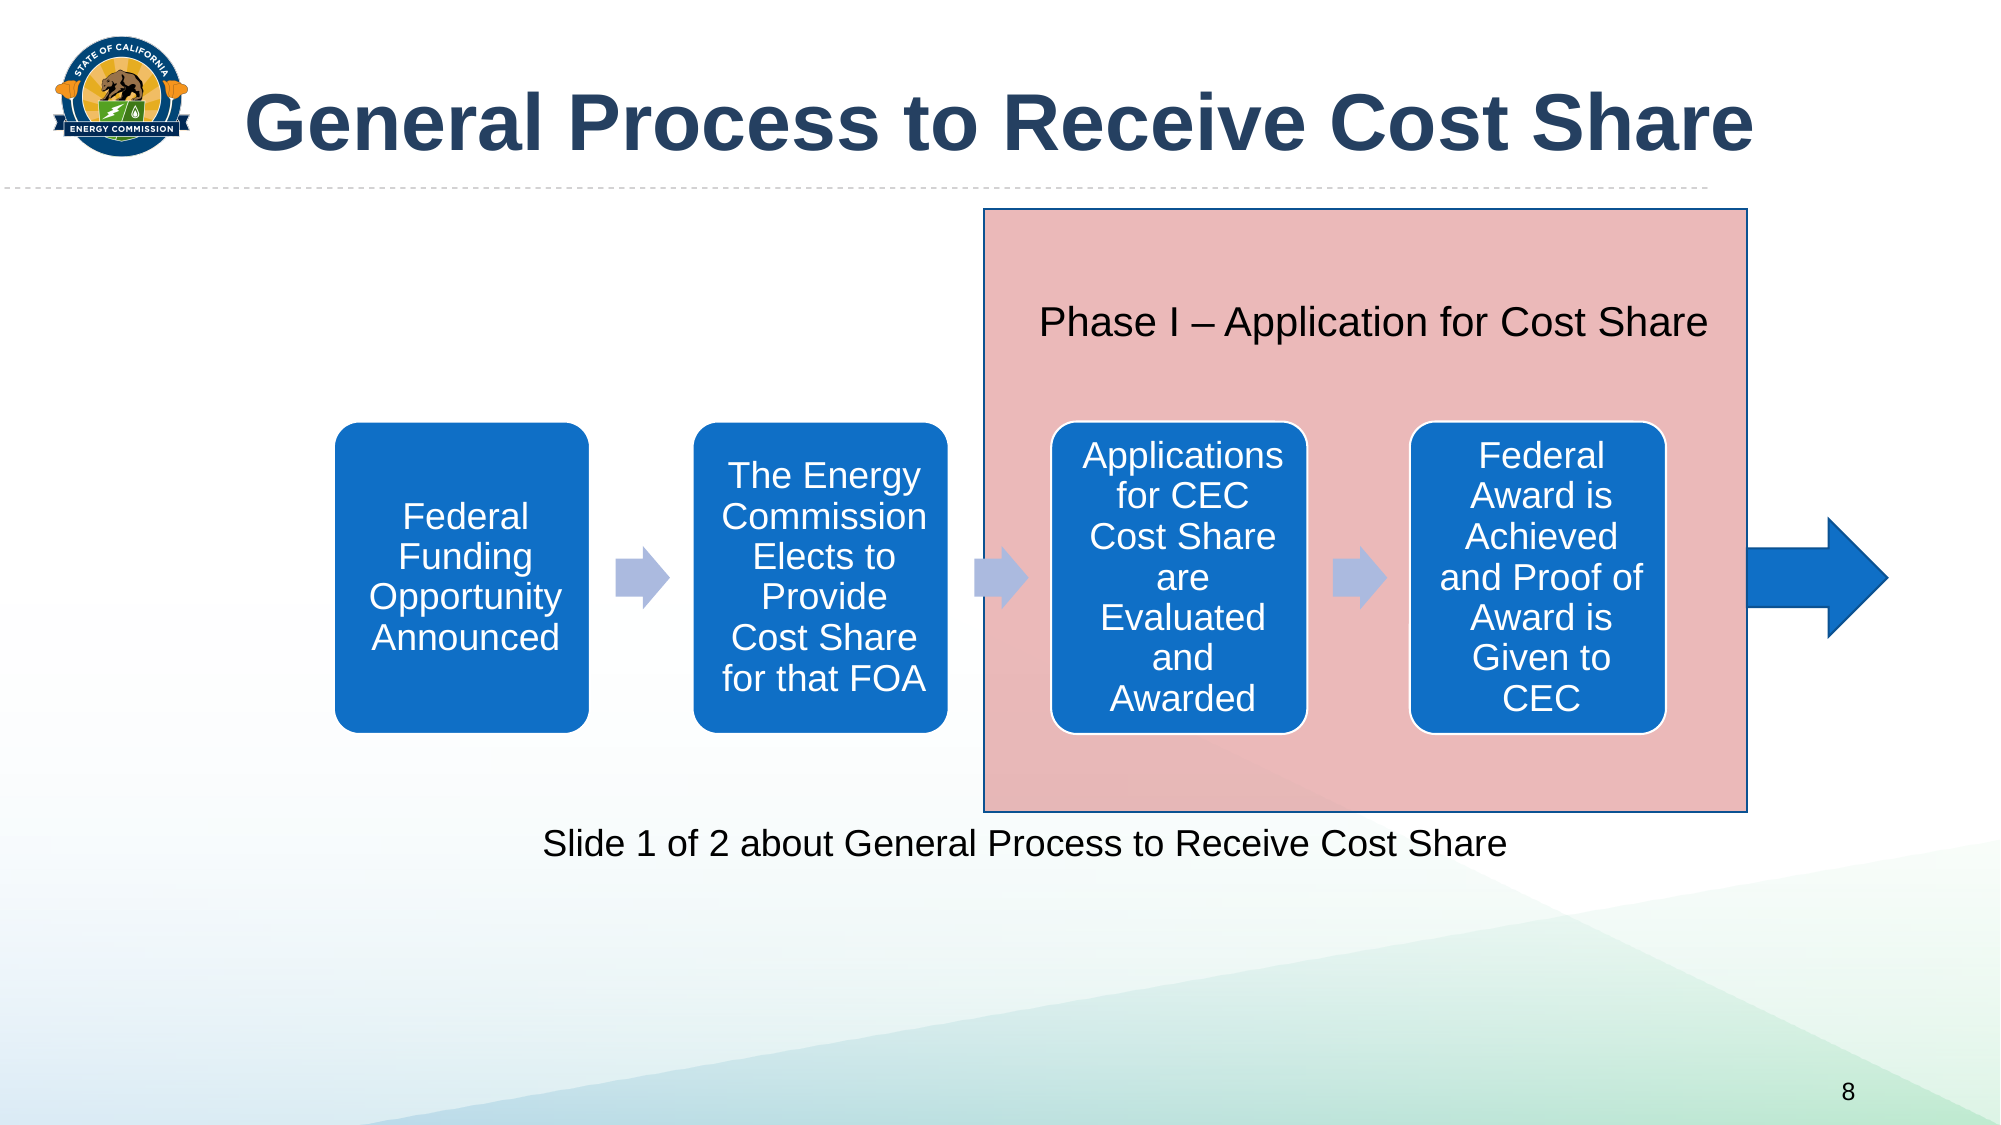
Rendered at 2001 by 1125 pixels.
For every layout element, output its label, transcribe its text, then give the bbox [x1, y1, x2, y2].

text_box Slide 1 of 2 about General Process to Receive Cost Share [527, 843, 1641, 872]
picture [0, 0, 2001, 1125]
slide_number 8 [1574, 1060, 1871, 1121]
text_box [333, 313, 1667, 843]
text_box Phase I – Application for Cost Share [1024, 287, 1730, 352]
text_box [1745, 516, 1889, 639]
title General Process to Receive Cost Share [229, 38, 1863, 210]
text_box [983, 208, 1748, 813]
